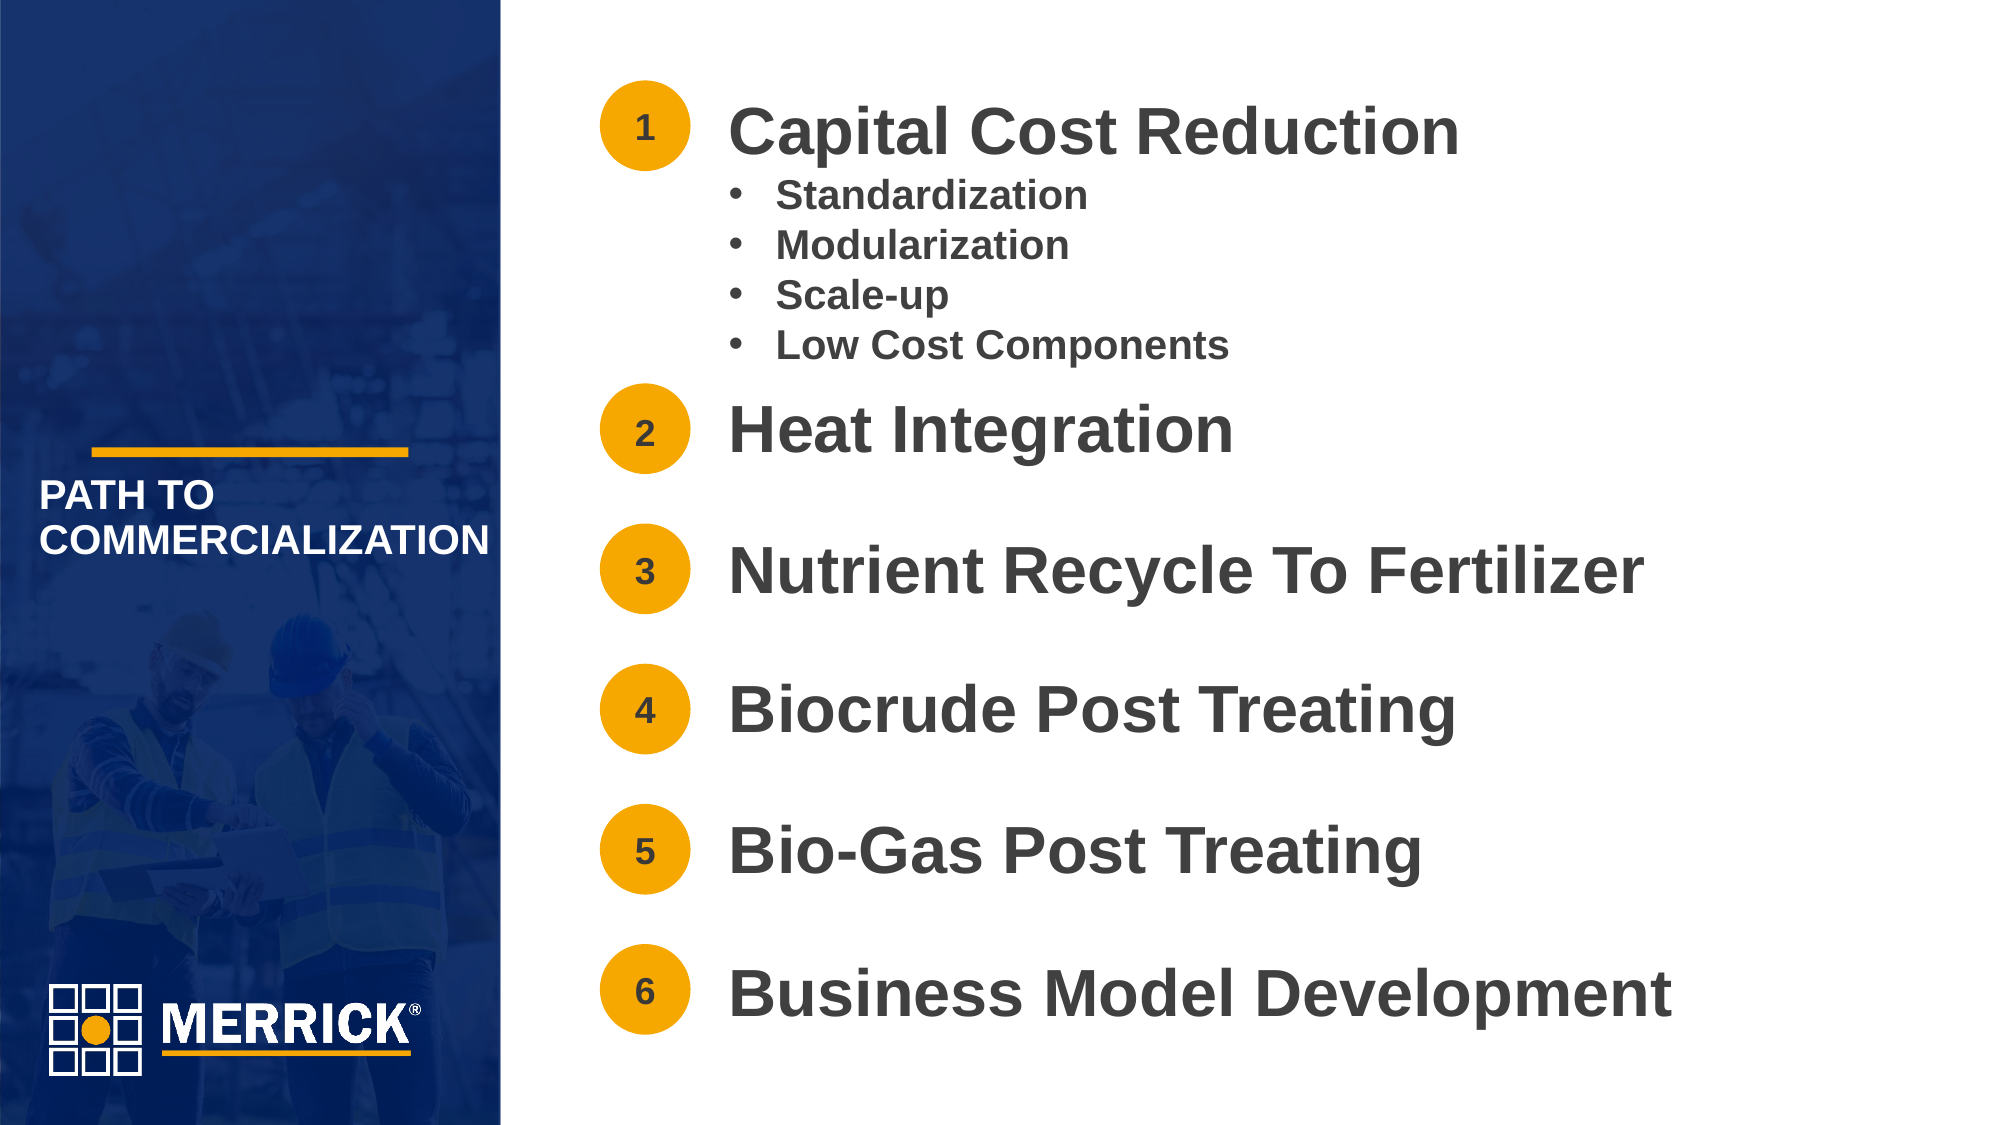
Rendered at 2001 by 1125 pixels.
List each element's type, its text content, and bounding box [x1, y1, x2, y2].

text_box 2 [619, 401, 671, 462]
text_box [598, 522, 692, 616]
text_box Bio-Gas Post Treating [713, 799, 1444, 894]
text_box Nutrient Recycle To Fertilizer [713, 519, 1687, 614]
text_box 5 [619, 819, 671, 879]
text_box [598, 382, 692, 476]
text_box [598, 79, 692, 173]
picture [49, 984, 421, 1076]
text_box Biocrude Post Treating [713, 658, 1533, 754]
text_box 1 [619, 95, 671, 156]
text_box [598, 662, 692, 756]
text_box Heat Integration [713, 378, 1444, 474]
text_box [598, 802, 692, 896]
text_box Capital Cost Reduction Standardization Modularization Scale-up Low Cost Components [713, 80, 1481, 376]
list PATH TO COMMERCIALIZATION [24, 466, 512, 810]
text_box 6 [619, 959, 671, 1020]
text_box 4 [619, 679, 671, 739]
text_box Business Model Development [713, 941, 1712, 1037]
text_box [598, 943, 692, 1036]
text_box 3 [619, 539, 671, 600]
